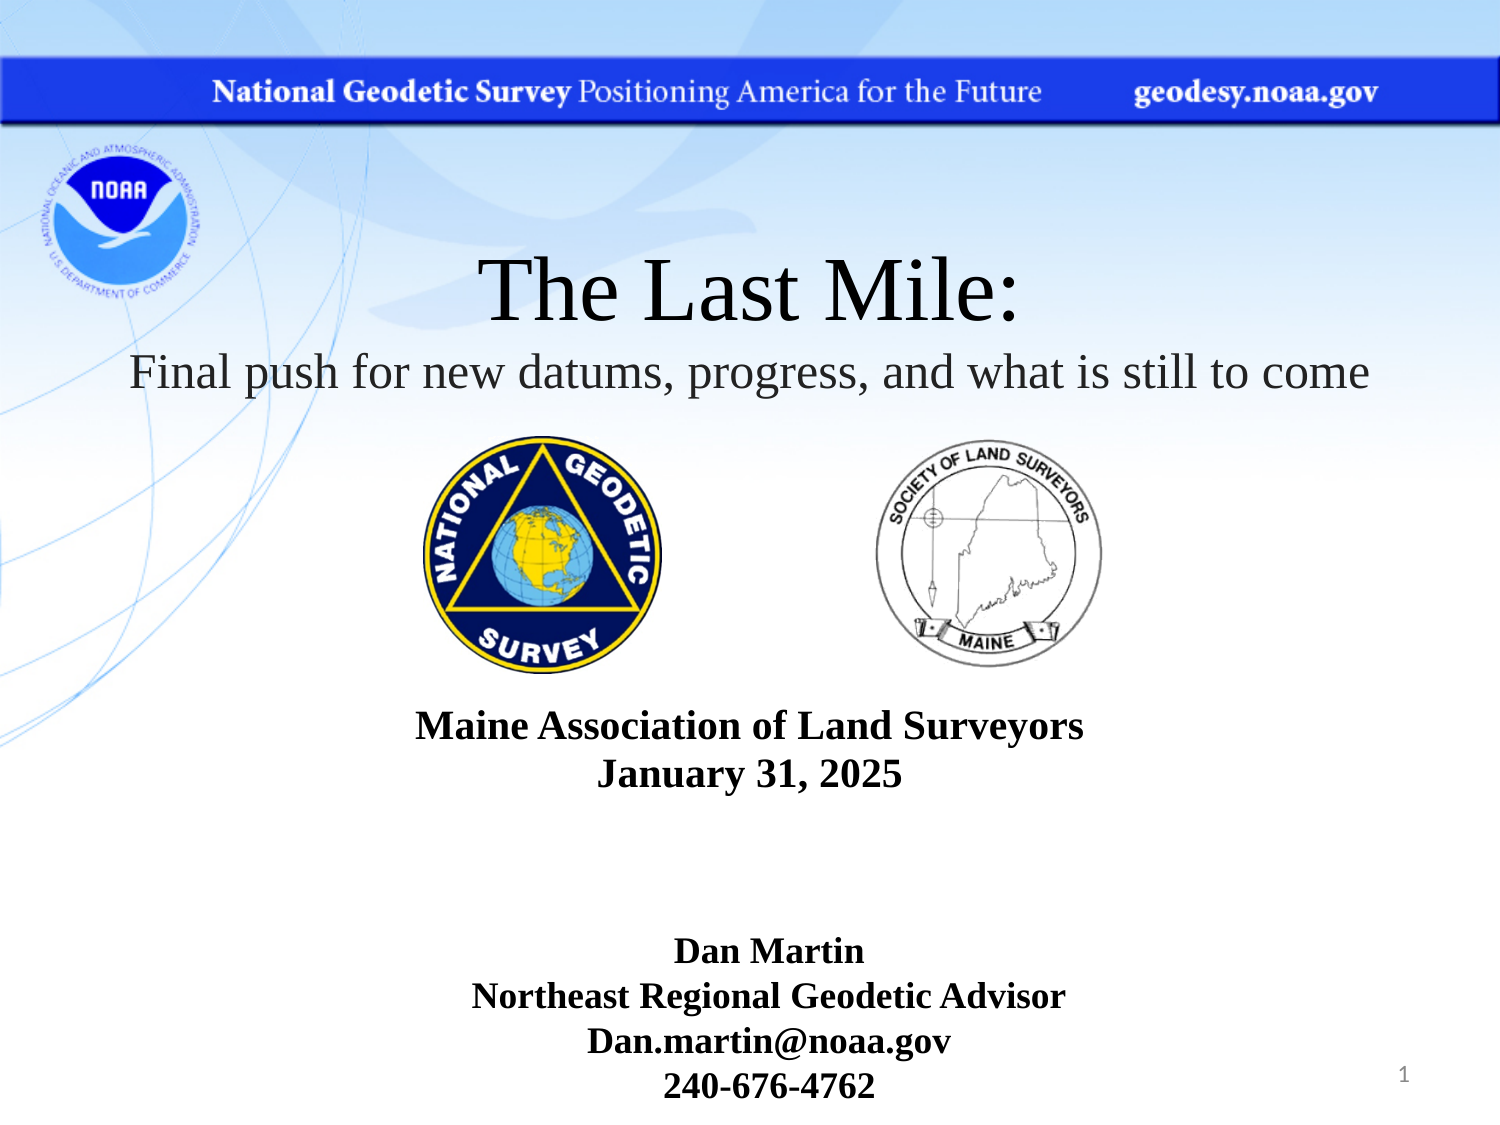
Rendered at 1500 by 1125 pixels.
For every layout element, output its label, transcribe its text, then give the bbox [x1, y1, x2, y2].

text_box The Last Mile: Final push for new datums, progress, and what is still to come [74, 220, 1425, 427]
slide_number 1 [1074, 1042, 1425, 1103]
text_box Dan Martin Northeast Regional Geodetic Advisor Dan.martin@noaa.gov 240-676-4762 [284, 919, 1255, 1114]
picture [0, 0, 1500, 1125]
text_box Maine Association of Land Surveyors January 31, 2025 [378, 694, 1121, 809]
